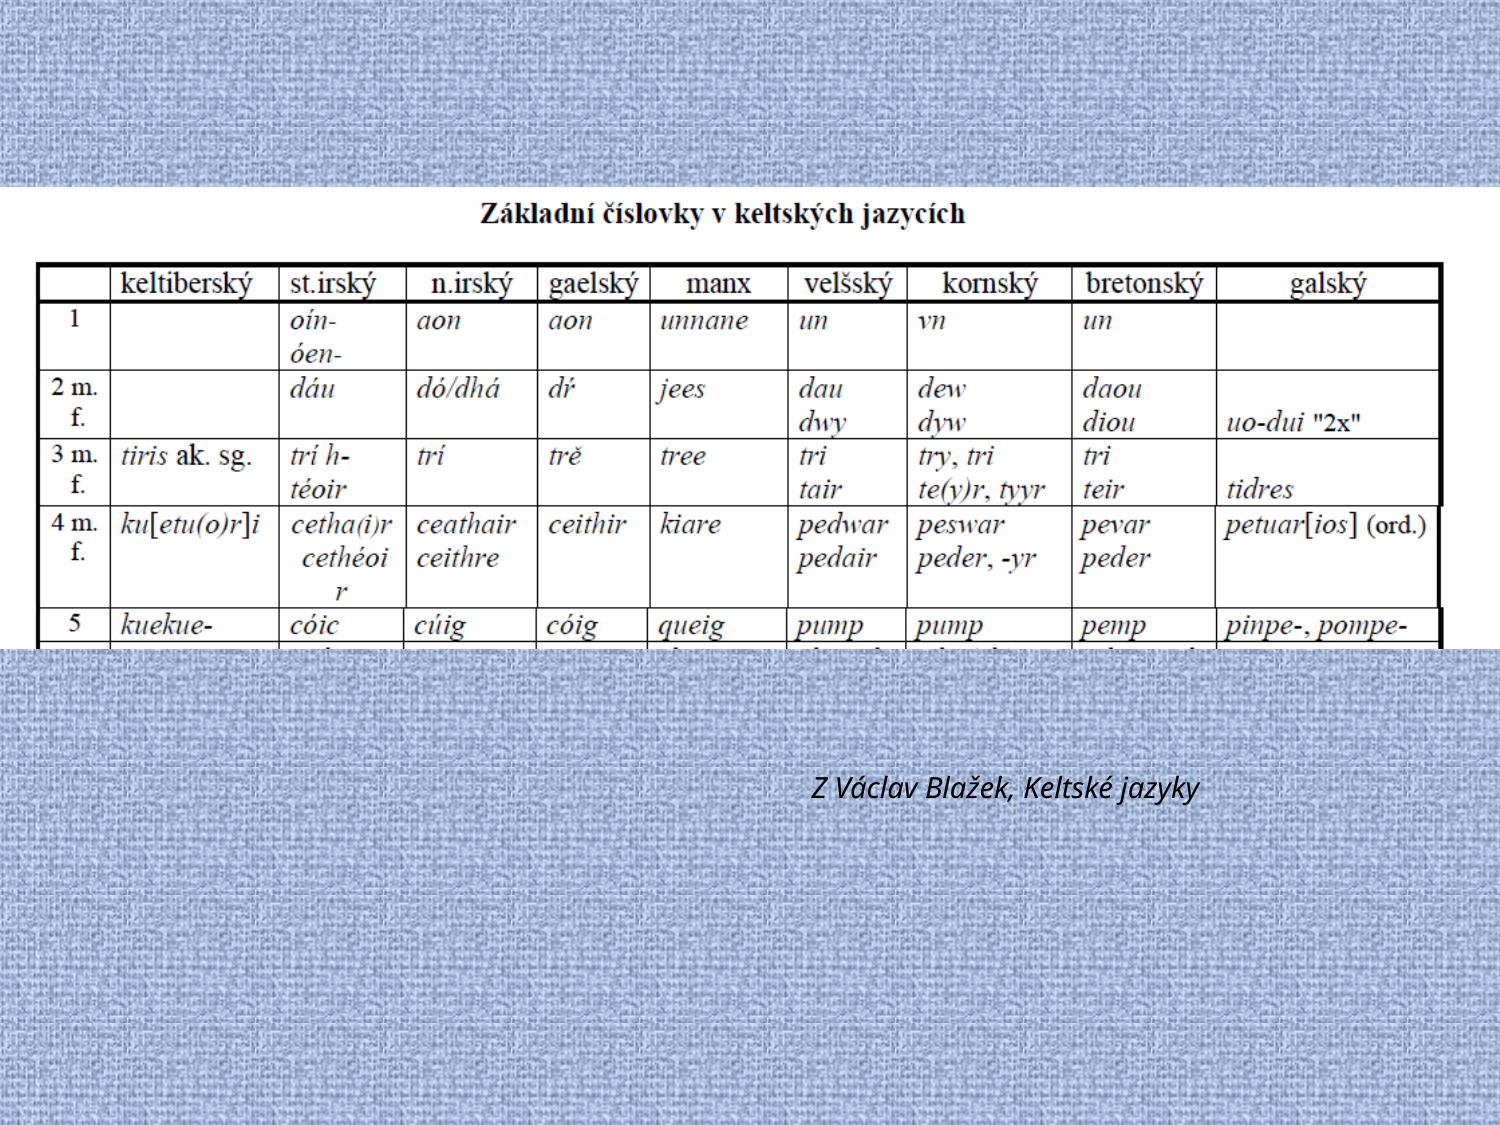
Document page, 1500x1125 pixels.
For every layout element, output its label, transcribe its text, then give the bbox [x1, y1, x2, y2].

picture [0, 187, 1500, 649]
text_box Z Václav Blažek, Keltské jazyky [796, 761, 1348, 857]
